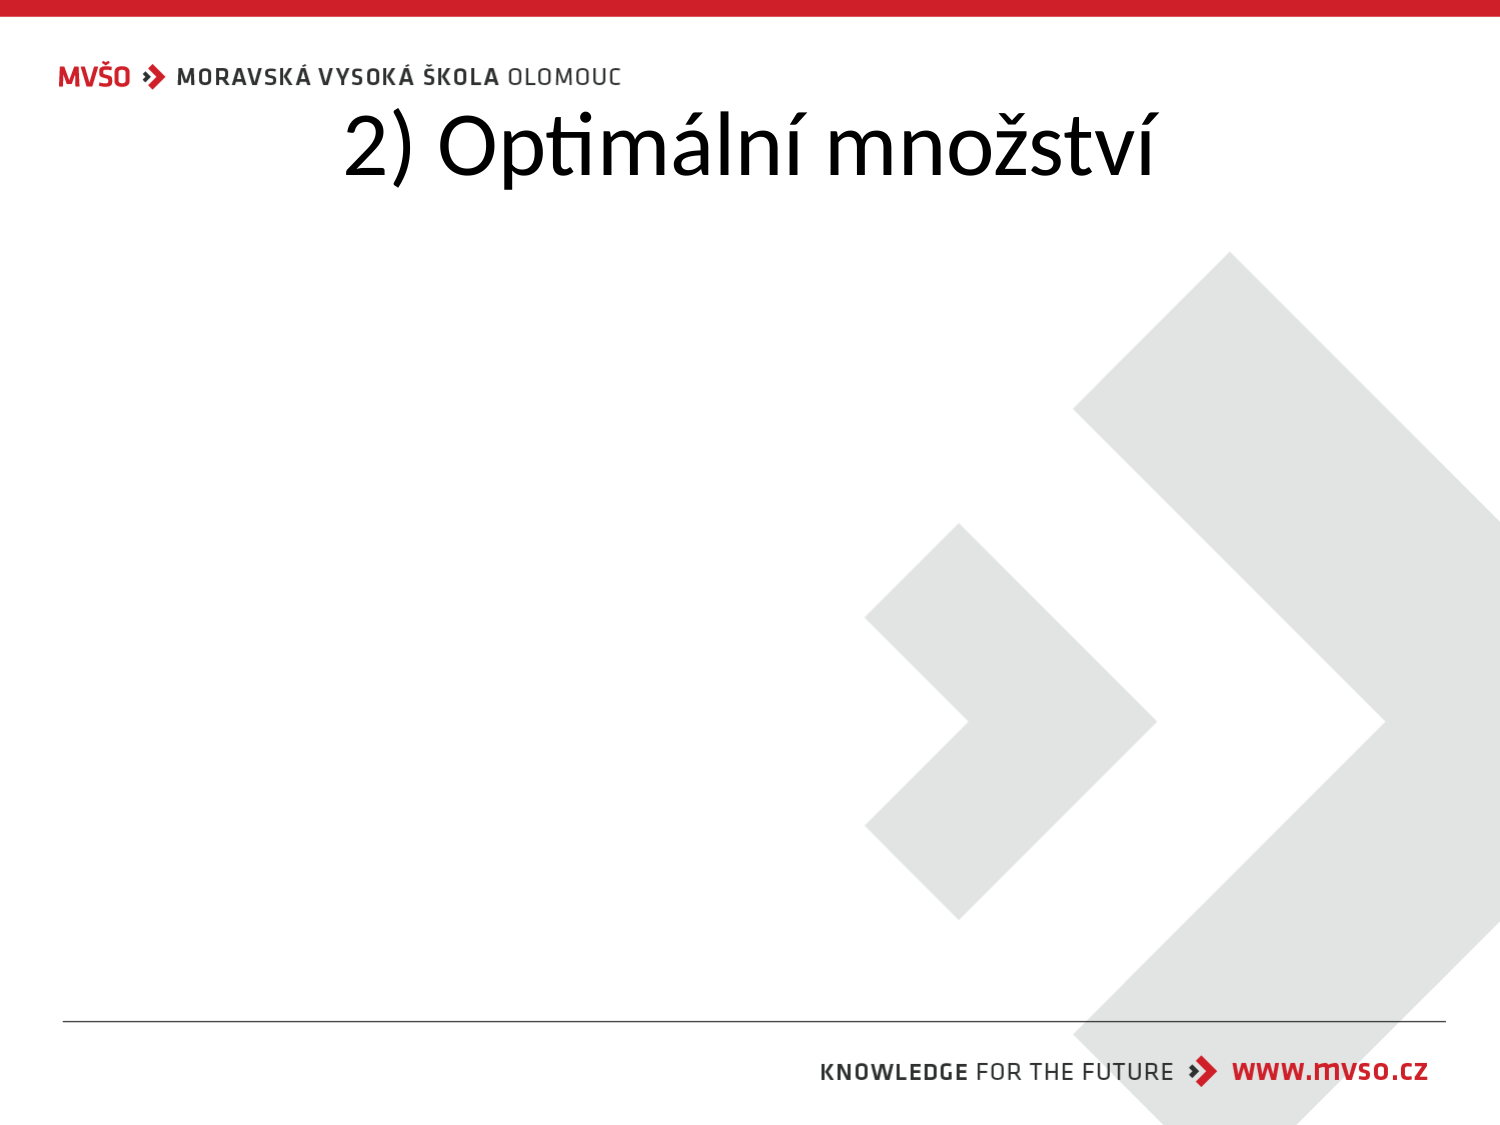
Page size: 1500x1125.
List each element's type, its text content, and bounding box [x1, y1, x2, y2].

picture [0, 0, 1500, 1125]
title 2) Optimální množství [75, 45, 1425, 233]
